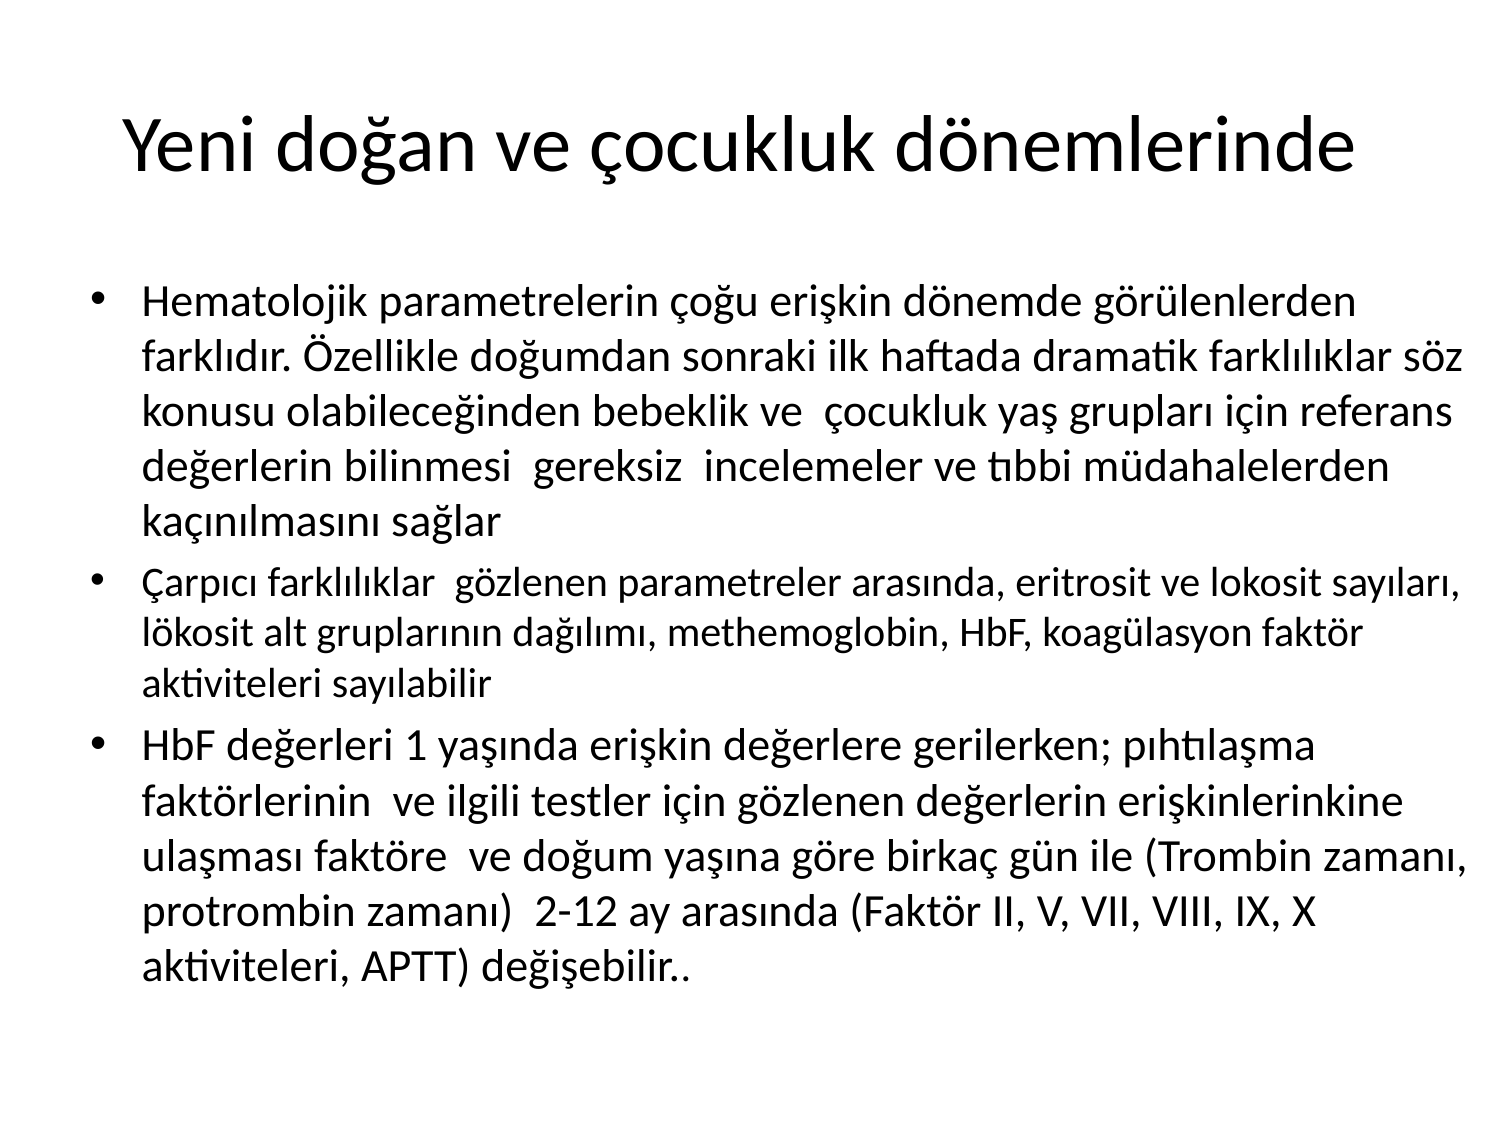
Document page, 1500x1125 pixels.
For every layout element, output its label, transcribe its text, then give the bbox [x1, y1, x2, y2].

title Yeni doğan ve çocukluk dönemlerinde [75, 45, 1425, 233]
list Hematolojik parametrelerin çoğu erişkin dönemde görülenlerden farklıdır. Özellikle doğumdan sonraki ilk haftada dramatik farklılıklar söz konusu olabileceğinden bebeklik ve çocukluk yaş grupları için referans değerlerin bilinmesi gereksiz incelemeler ve tıbbi müdahalelerden kaçınılmasını sağlar Çarpıcı farklılıklar gözlenen parametreler arasında, eritrosit ve lokosit sayıları, lökosit alt gruplarının dağılımı, methemoglobin, HbF, koagülasyon faktör aktiviteleri sayılabilir HbF değerleri 1 yaşında erişkin değerlere gerilerken; pıhtılaşma faktörlerinin ve ilgili testler için gözlenen değerlerin erişkinlerinkine ulaşması faktöre ve doğum yaşına göre birkaç gün ile (Trombin zamanı, protrombin zamanı) 2-12 ay arasında (Faktör II, V, VII, VIII, IX, X aktiviteleri, APTT) değişebilir.. [75, 262, 1500, 1005]
